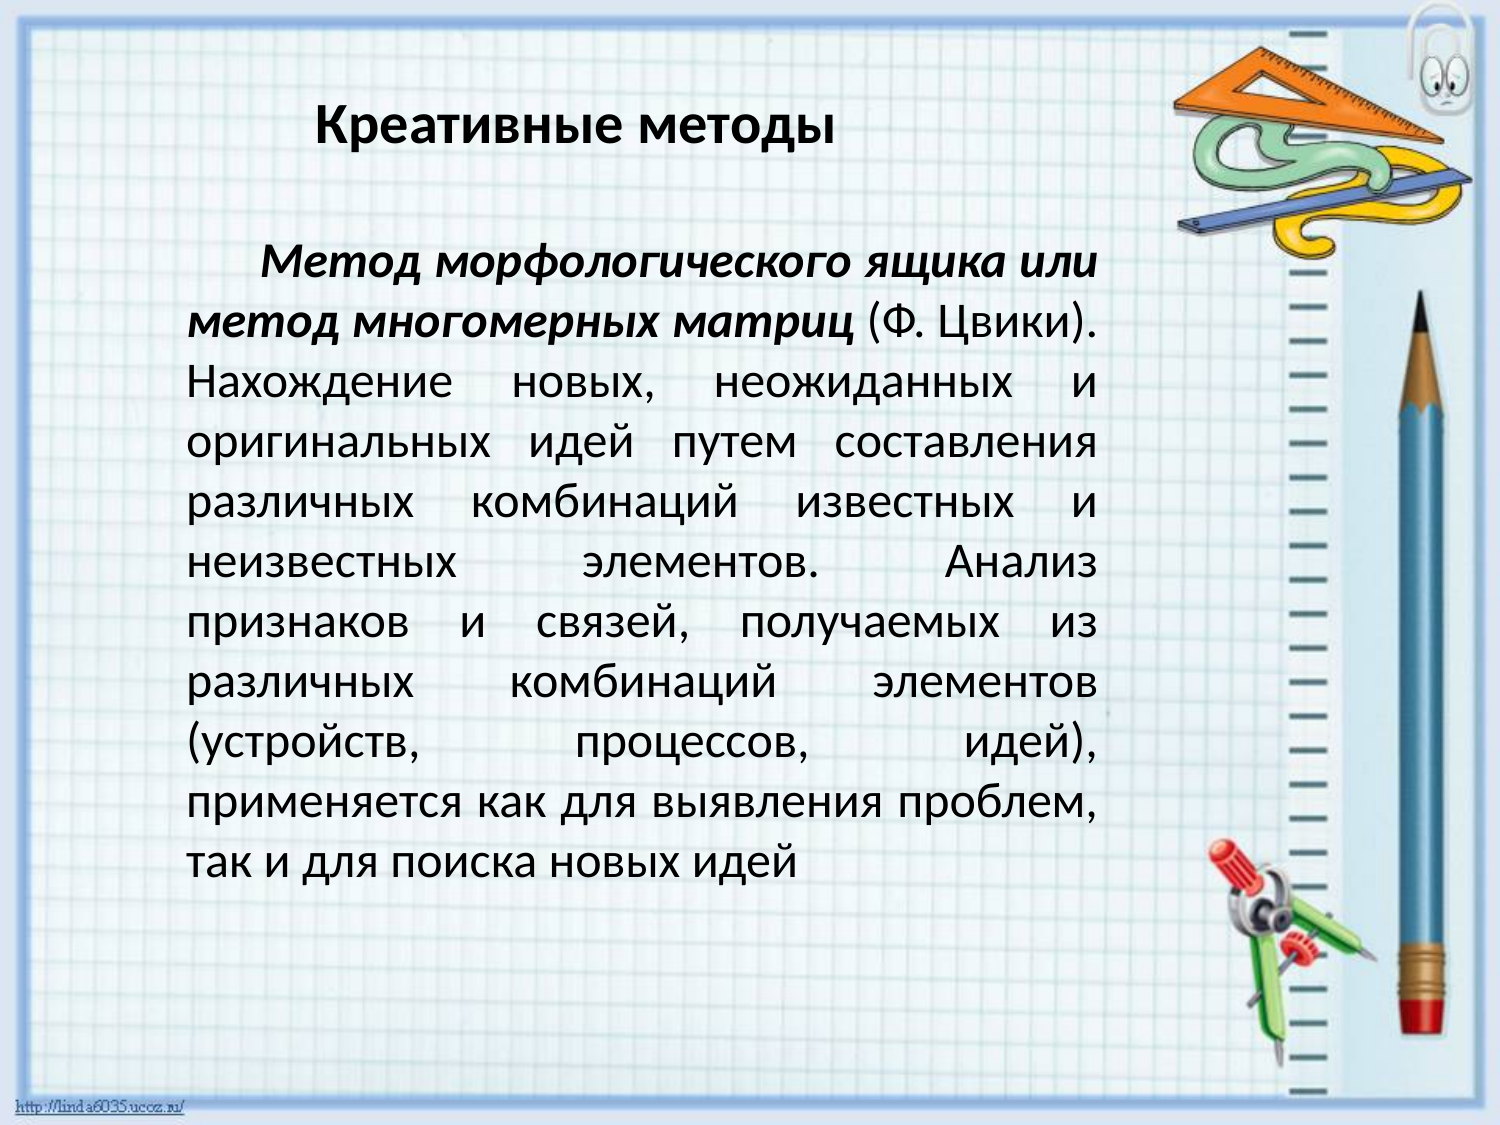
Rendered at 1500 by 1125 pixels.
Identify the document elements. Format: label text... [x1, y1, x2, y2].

text_box Метод морфологического ящика или метод многомерных матриц (Ф. Цвики). Нахождение новых, неожиданных и оригинальных идей путем составления различных комбинаций известных и неизвестных элементов. Анализ признаков и связей, получаемых из различных комбинаций элементов (устройств, процессов, идей), применяется как для выявления проблем, так и для поиска новых идей [171, 219, 1114, 895]
text_box Креативные методы [301, 78, 1046, 163]
picture [0, 0, 1500, 1125]
